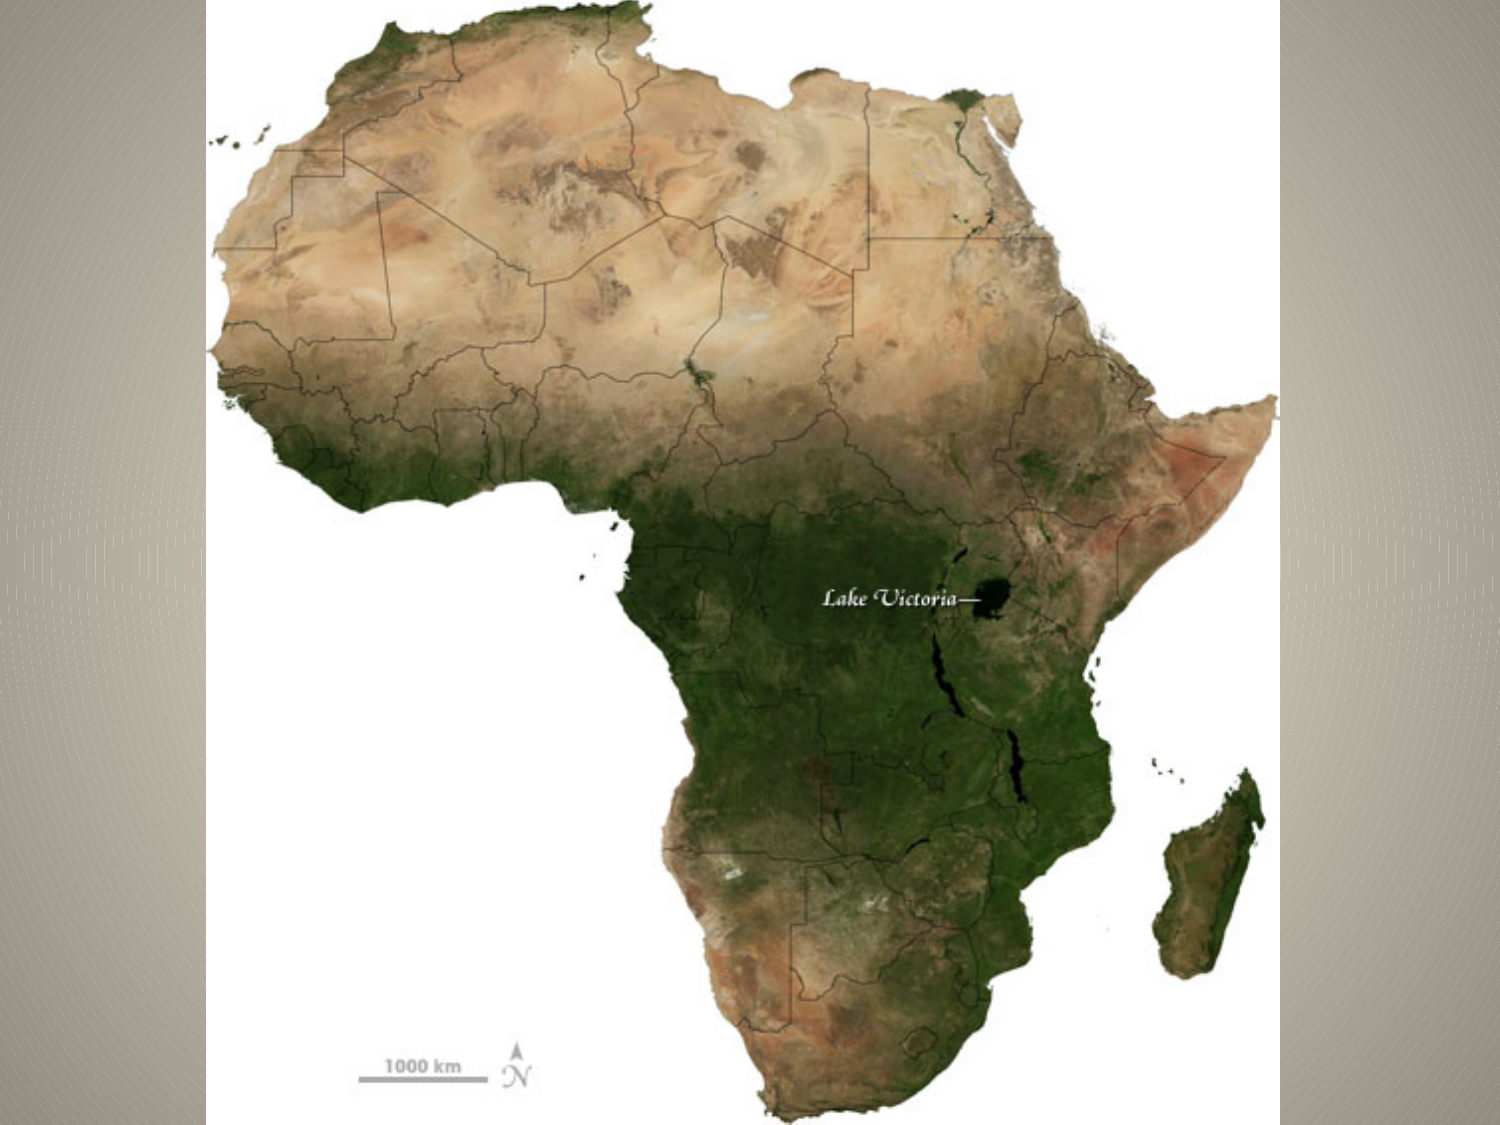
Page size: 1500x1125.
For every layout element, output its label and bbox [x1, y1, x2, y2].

picture [206, 0, 1281, 1125]
